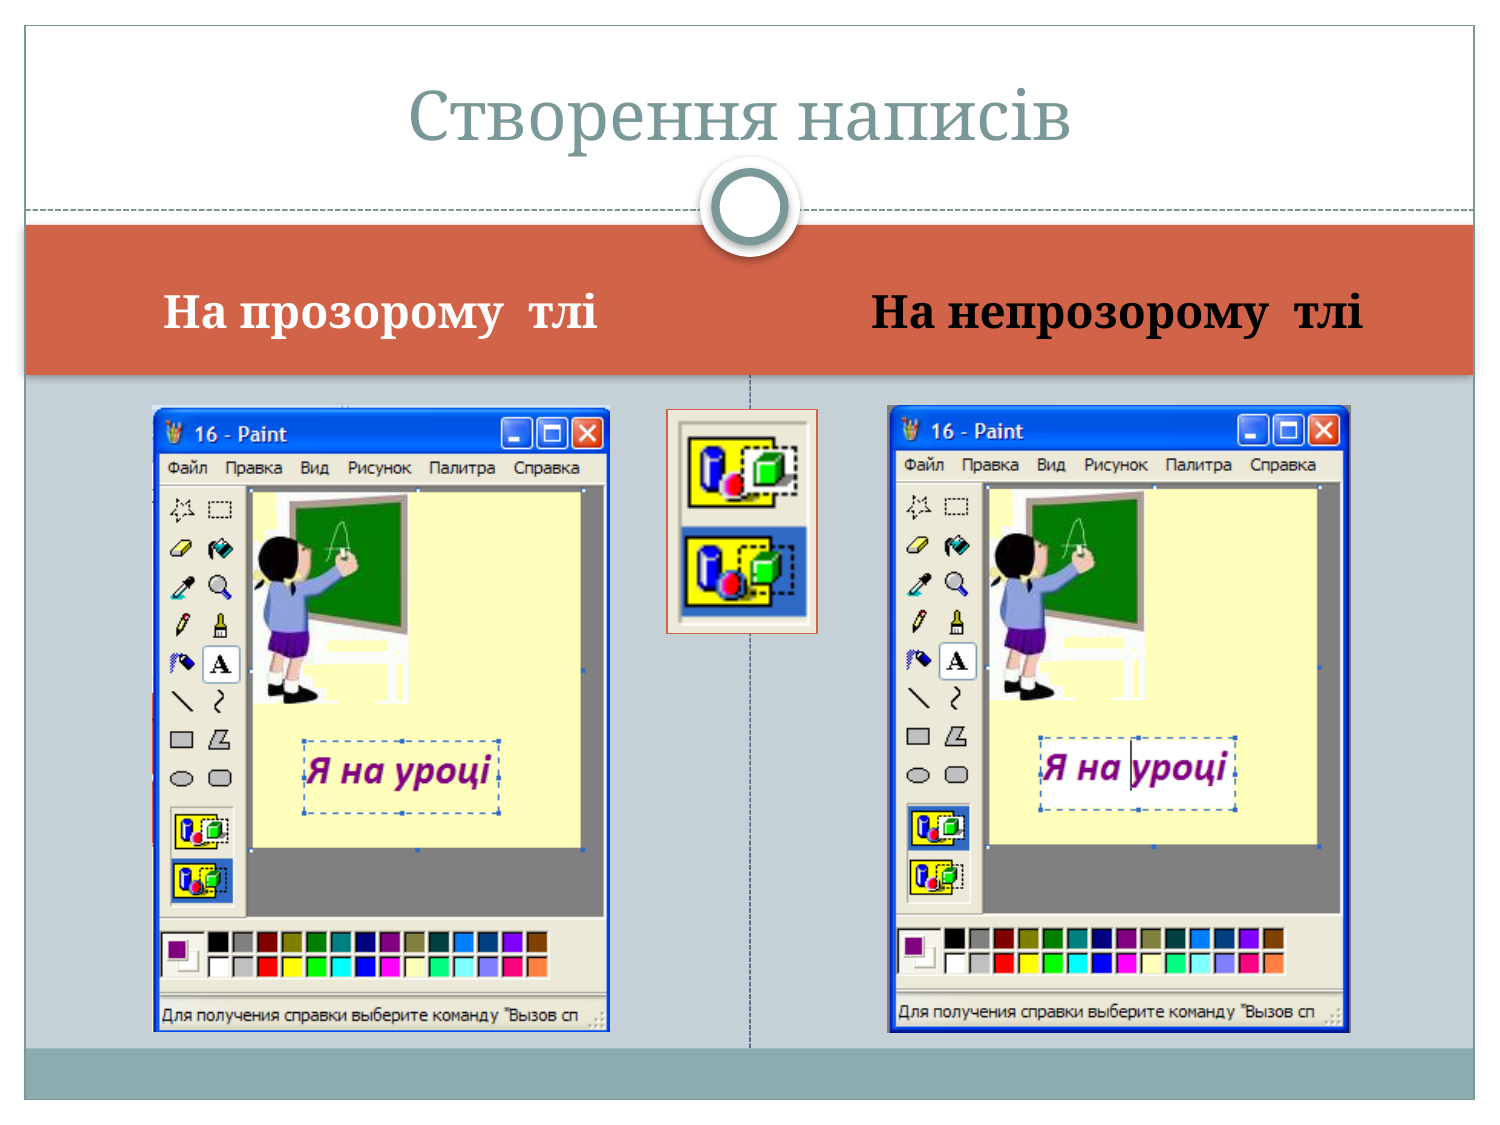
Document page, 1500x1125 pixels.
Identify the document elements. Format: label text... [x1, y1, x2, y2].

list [886, 405, 1351, 1033]
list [151, 405, 611, 1032]
picture [667, 409, 817, 633]
title Створення написів [49, 37, 1450, 162]
list На прозорому тлі [48, 249, 714, 371]
list На непрозорому тлі [785, 249, 1450, 371]
